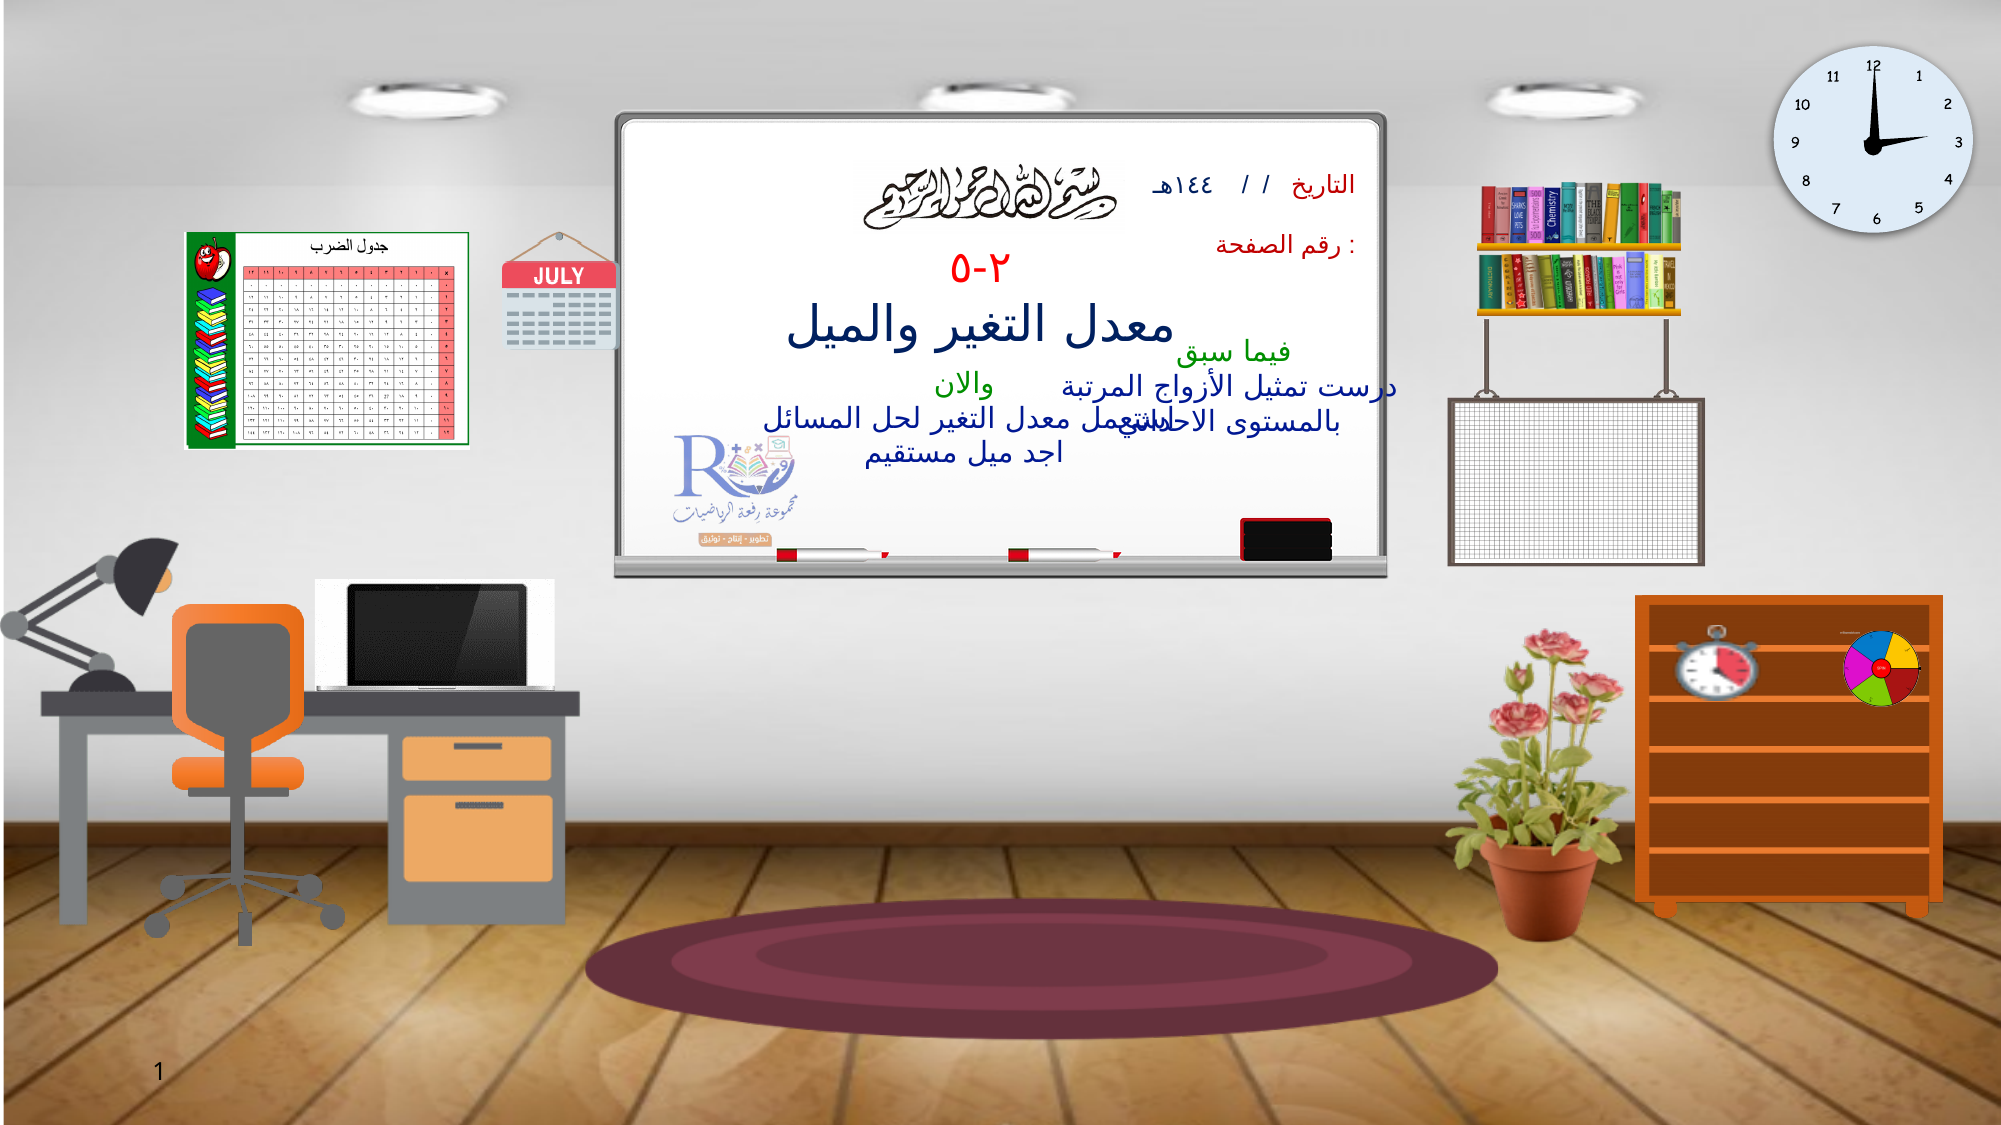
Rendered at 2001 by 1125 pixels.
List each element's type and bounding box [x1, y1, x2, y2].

text_box [1869, 63, 1880, 230]
text_box [1773, 46, 1973, 233]
text_box [1859, 81, 1870, 211]
picture [0, 0, 2001, 1125]
